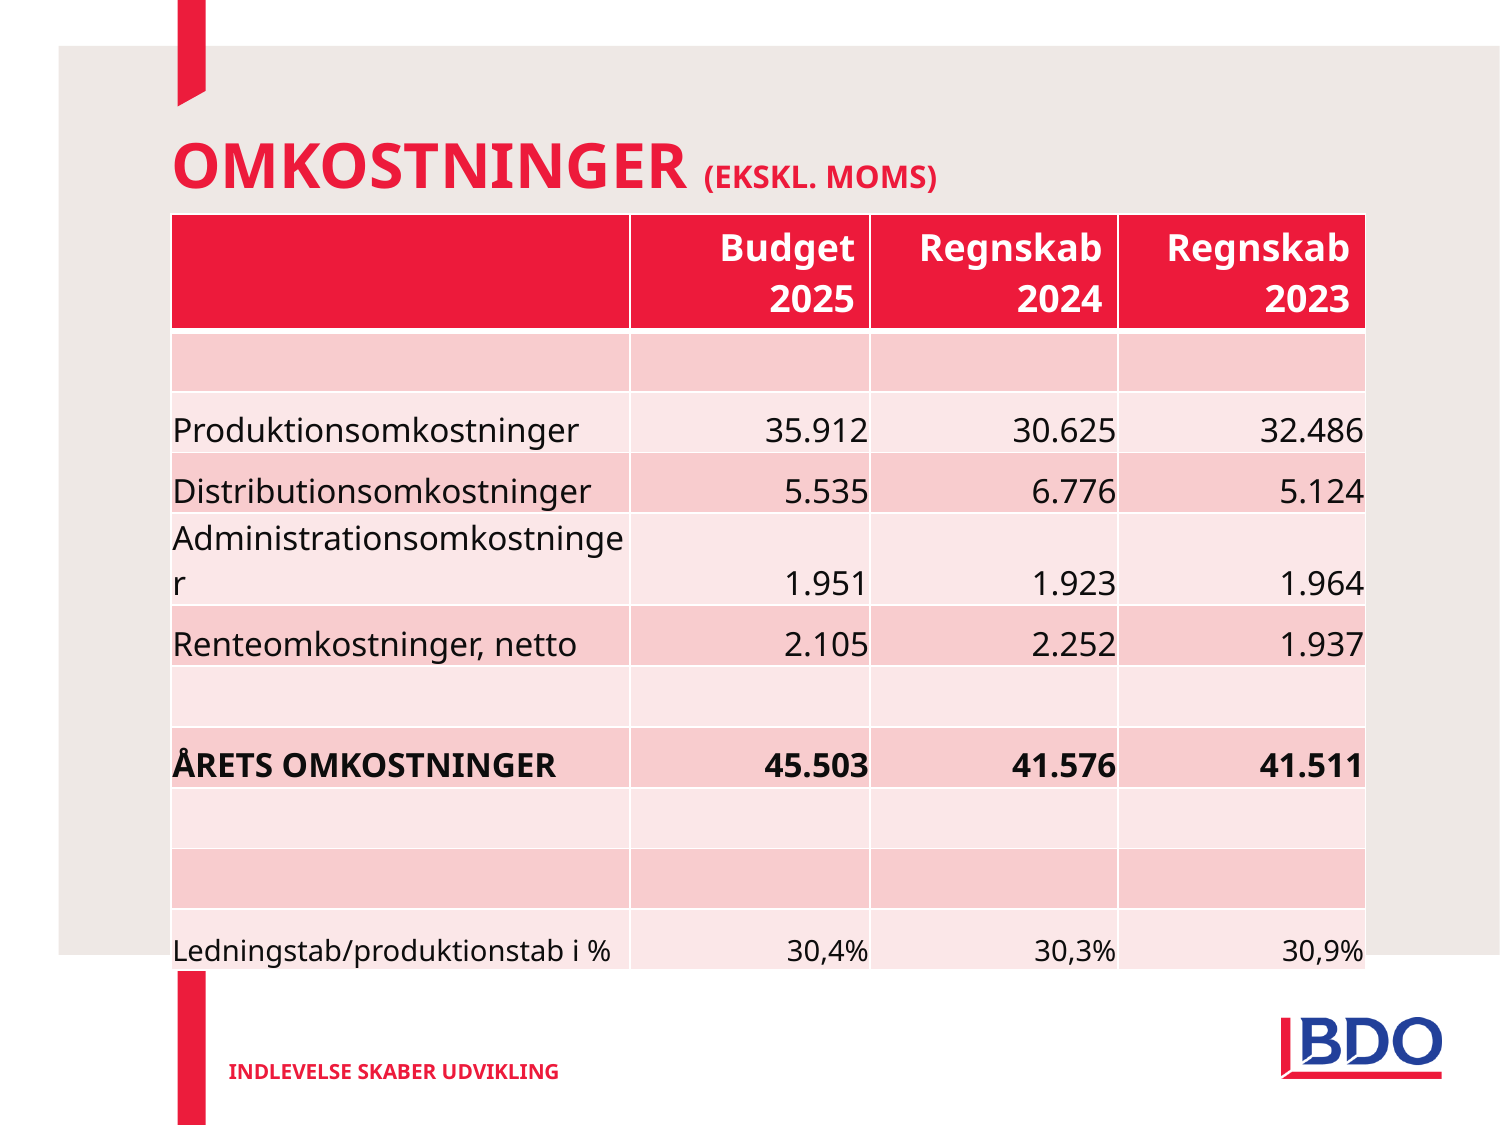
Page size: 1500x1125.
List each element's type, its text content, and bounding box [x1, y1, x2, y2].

table_cell 6.776 [871, 453, 1117, 512]
table_cell Distributionsomkostninger [172, 453, 629, 512]
table_cell 45.503 [631, 728, 869, 787]
table_cell 30,3% [871, 910, 1117, 969]
table_cell Administrationsomkostninger [172, 514, 629, 604]
picture [1281, 1017, 1442, 1079]
table_header Regnskab 2023 [1119, 215, 1365, 328]
table_header Regnskab 2024 [871, 215, 1117, 328]
table_cell 1.923 [871, 514, 1117, 604]
table_header Budget 2025 [631, 215, 869, 328]
table_cell Renteomkostninger, netto [172, 606, 629, 665]
table_cell [871, 334, 1117, 391]
table_cell 5.124 [1119, 453, 1365, 512]
table_cell 1.937 [1119, 606, 1365, 665]
table_cell [1119, 789, 1365, 848]
table_cell ÅRETS OMKOSTNINGER [172, 728, 629, 787]
table_cell 2.105 [631, 606, 869, 665]
table_cell [631, 849, 869, 908]
table_cell 5.535 [631, 453, 869, 512]
table_cell 30,4% [631, 910, 869, 969]
table_cell 32.486 [1119, 393, 1365, 452]
title Omkostninger (EKSKL. MOMS) [170, 125, 1448, 282]
table_header [172, 215, 629, 328]
table_cell 41.576 [871, 728, 1117, 787]
table_cell [172, 789, 629, 848]
table_cell [871, 849, 1117, 908]
table_cell 30,9% [1119, 910, 1365, 969]
table_cell 1.964 [1119, 514, 1365, 604]
table_cell [631, 789, 869, 848]
table_cell [871, 789, 1117, 848]
table_cell 30.625 [871, 393, 1117, 452]
table_cell 35.912 [631, 393, 869, 452]
table_cell 41.511 [1119, 728, 1365, 787]
table_cell [871, 667, 1117, 726]
table_cell [1119, 849, 1365, 908]
table_cell [172, 334, 629, 391]
table_cell [172, 667, 629, 726]
table_cell [631, 667, 869, 726]
table_cell [1119, 667, 1365, 726]
table_cell 2.252 [871, 606, 1117, 665]
table_cell 1.951 [631, 514, 869, 604]
table_cell [1119, 334, 1365, 391]
table_cell [172, 849, 629, 908]
table_cell Produktionsomkostninger [172, 393, 629, 452]
table_cell Ledningstab/produktionstab i % [172, 910, 629, 969]
table_cell [631, 334, 869, 391]
